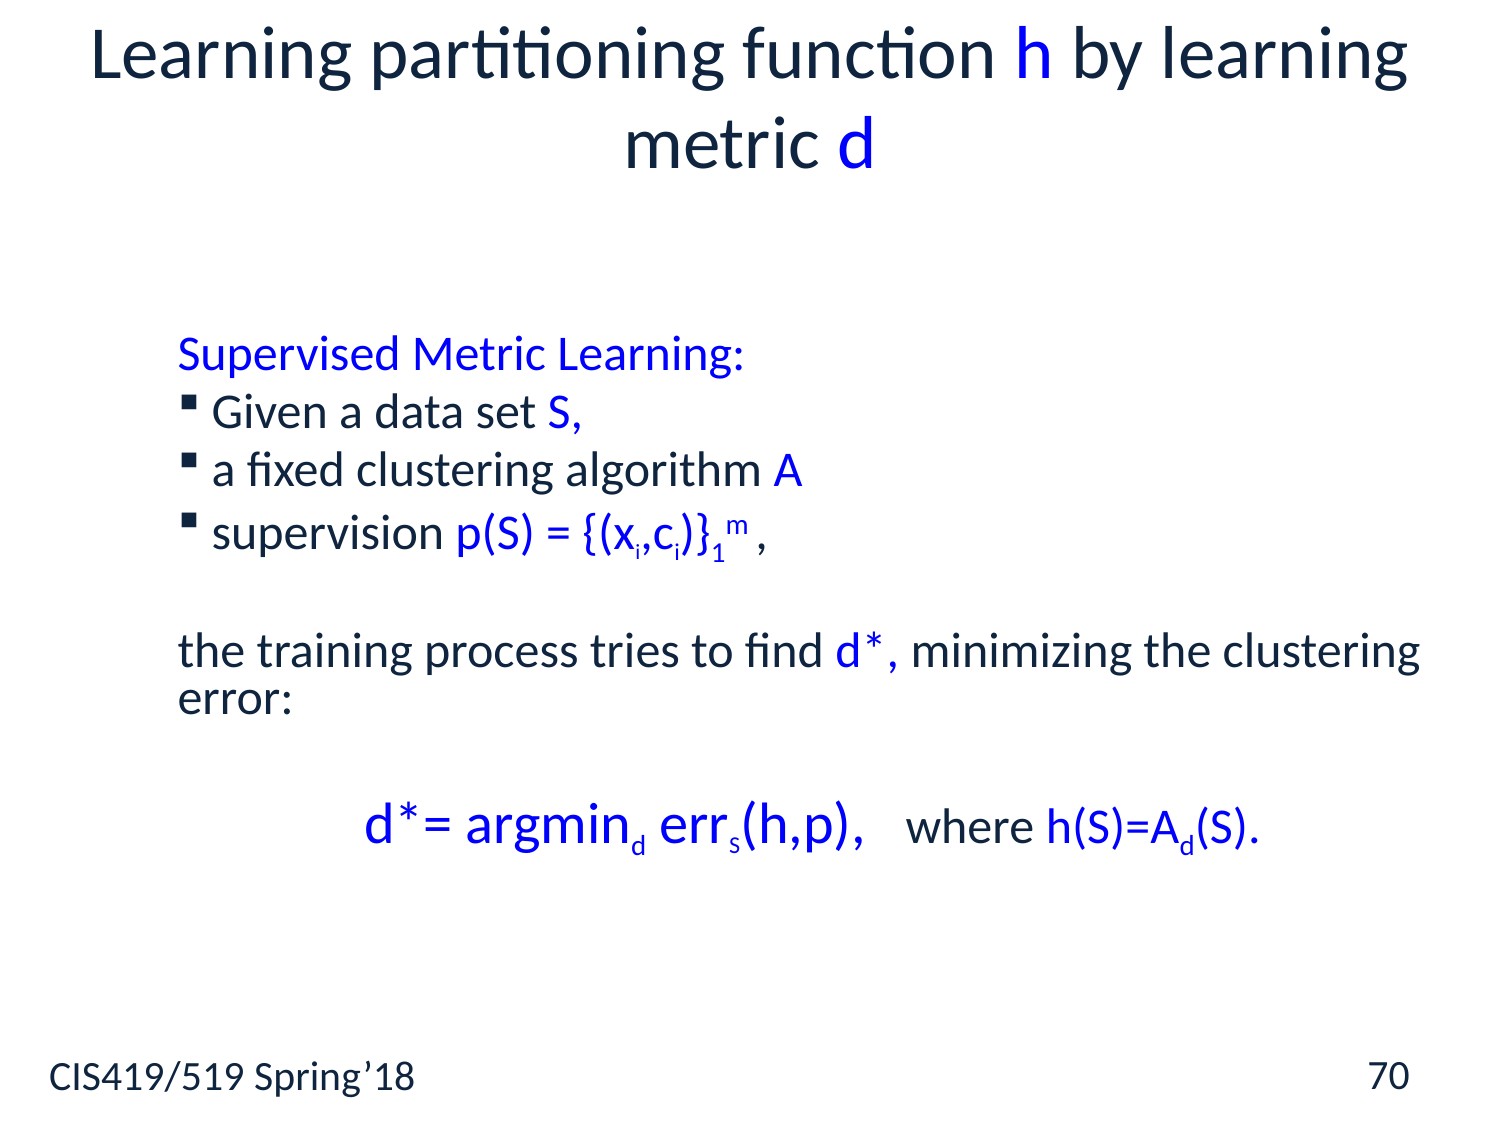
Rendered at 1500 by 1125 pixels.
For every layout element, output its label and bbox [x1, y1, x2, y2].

list [162, 324, 1463, 1013]
slide_number [1074, 1042, 1425, 1103]
title [75, 0, 1425, 188]
